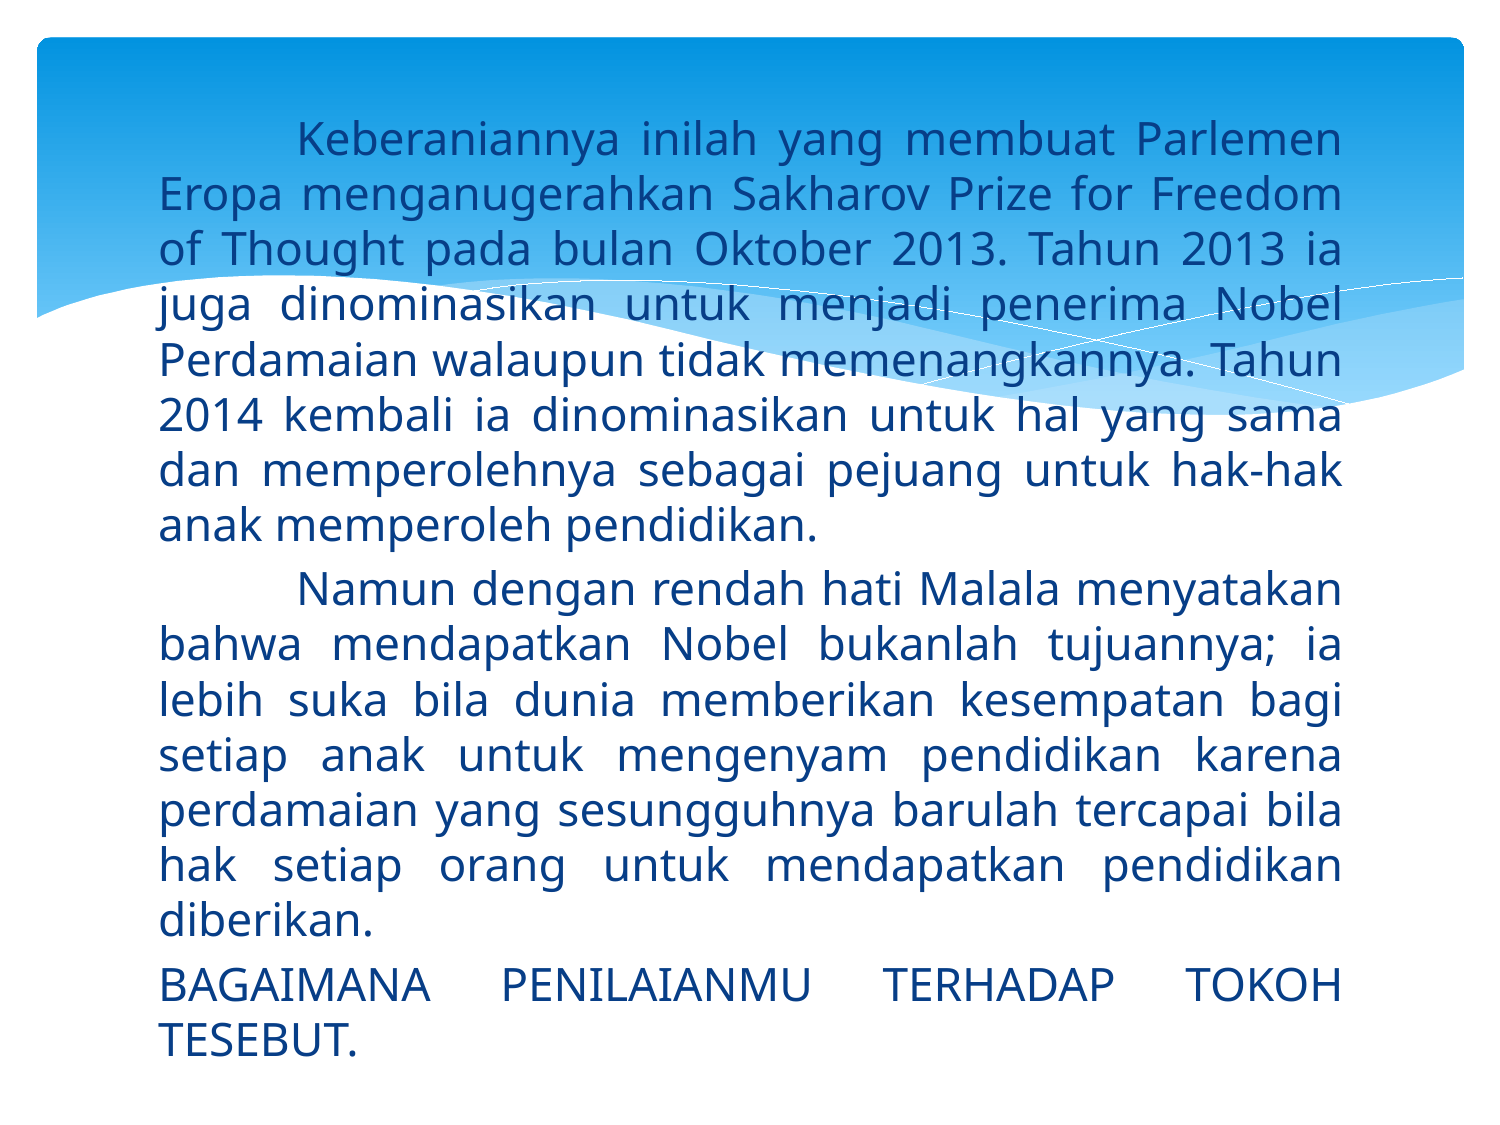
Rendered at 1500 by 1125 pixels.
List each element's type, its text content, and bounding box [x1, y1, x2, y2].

list Keberaniannya inilah yang membuat Parlemen Eropa menganugerahkan Sakharov Prize for Freedom of Thought pada bulan Oktober 2013. Tahun 2013 ia juga dinominasikan untuk menjadi penerima Nobel Perdamaian walaupun tidak memenangkannya. Tahun 2014 kembali ia dinominasikan untuk hal yang sama dan memperolehnya sebagai pejuang untuk hak-hak anak memperoleh pendidikan. Namun dengan rendah hati Malala menyatakan bahwa mendapatkan Nobel bukanlah tujuannya; ia lebih suka bila dunia memberikan kesempatan bagi setiap anak untuk mengenyam pendidikan karena perdamaian yang sesungguhnya barulah tercapai bila hak setiap orang untuk mendapatkan pendidikan diberikan. BAGAIMANA PENILAIANMU TERHADAP TOKOH TESEBUT. [143, 101, 1359, 1083]
